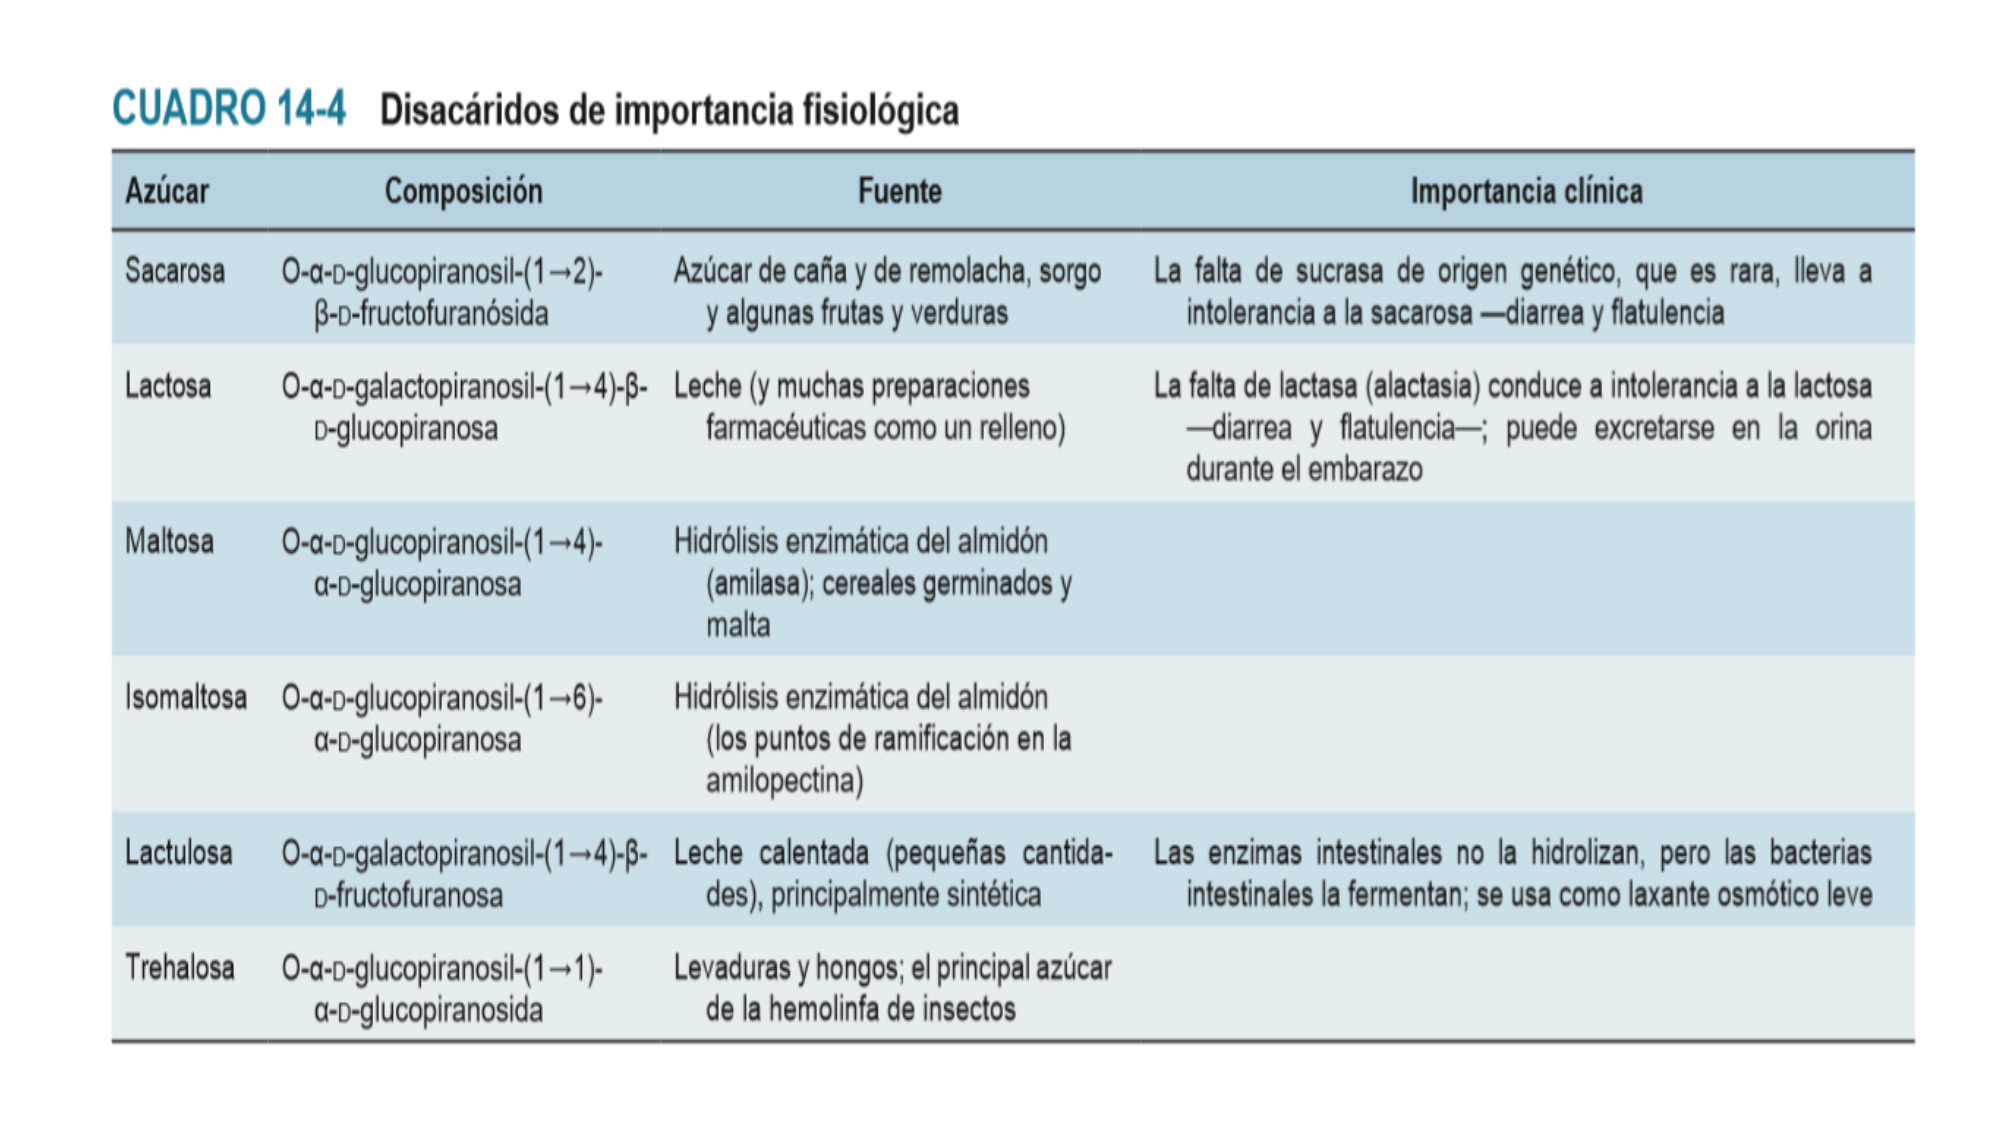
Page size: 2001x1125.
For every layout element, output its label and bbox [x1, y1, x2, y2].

picture [71, 59, 1929, 1091]
